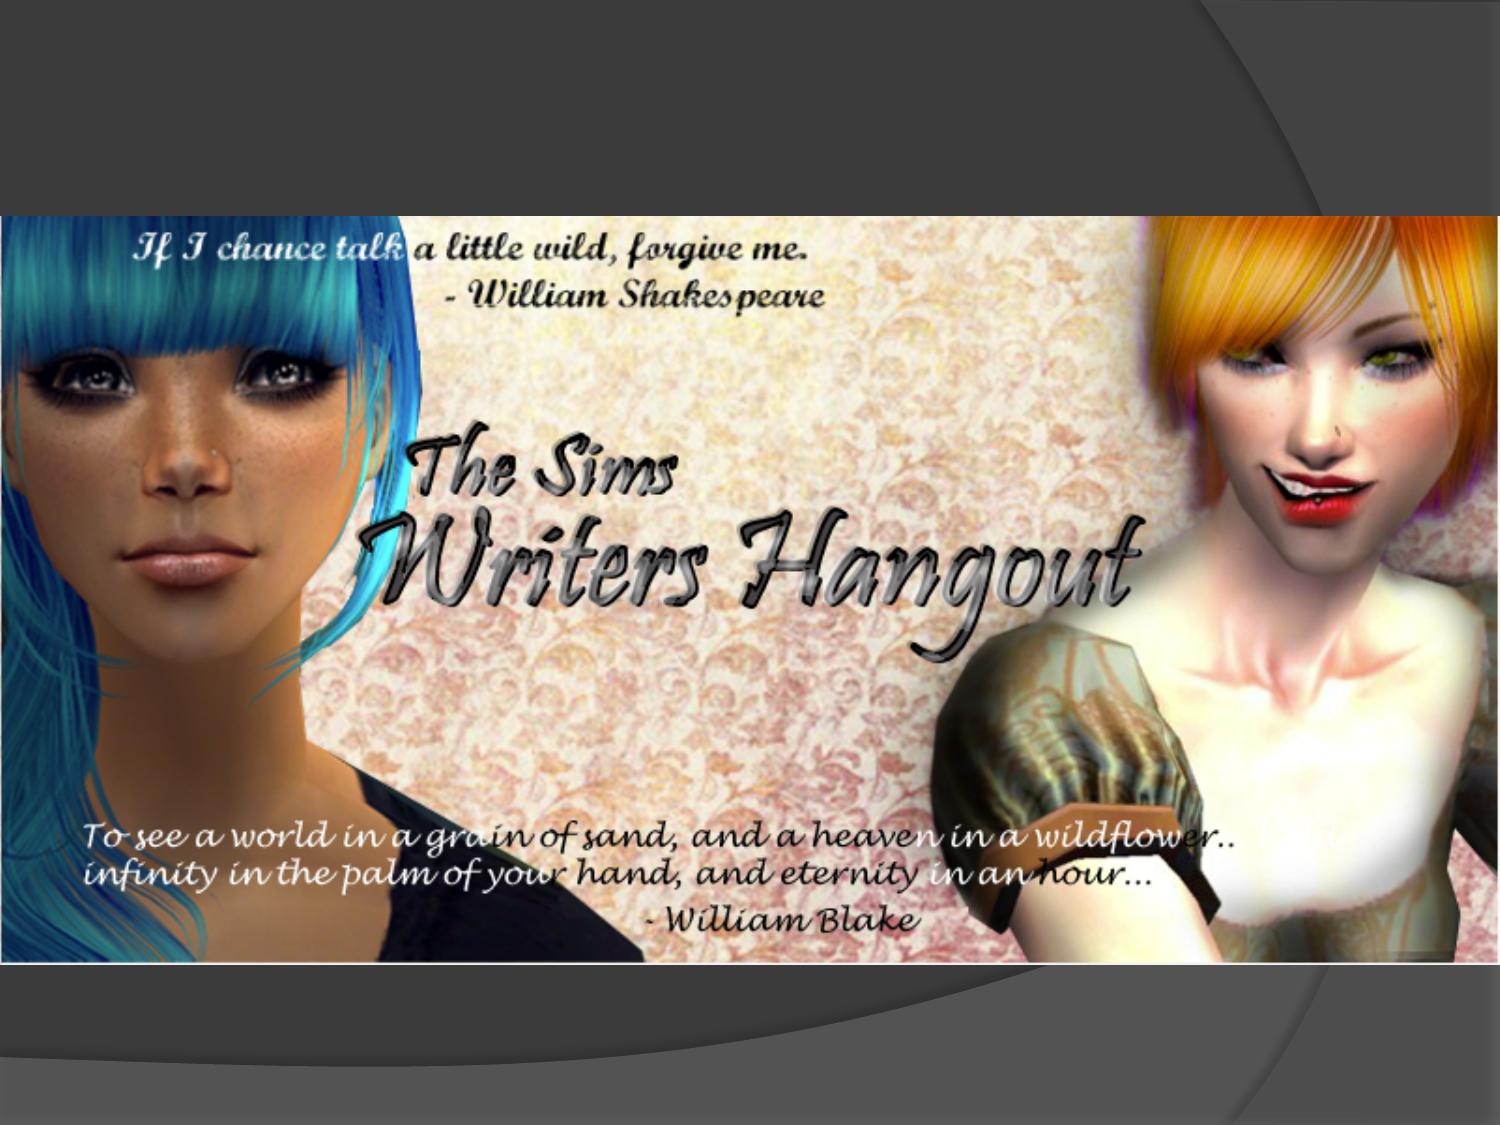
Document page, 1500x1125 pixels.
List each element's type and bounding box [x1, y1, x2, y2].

picture [0, 216, 1500, 966]
